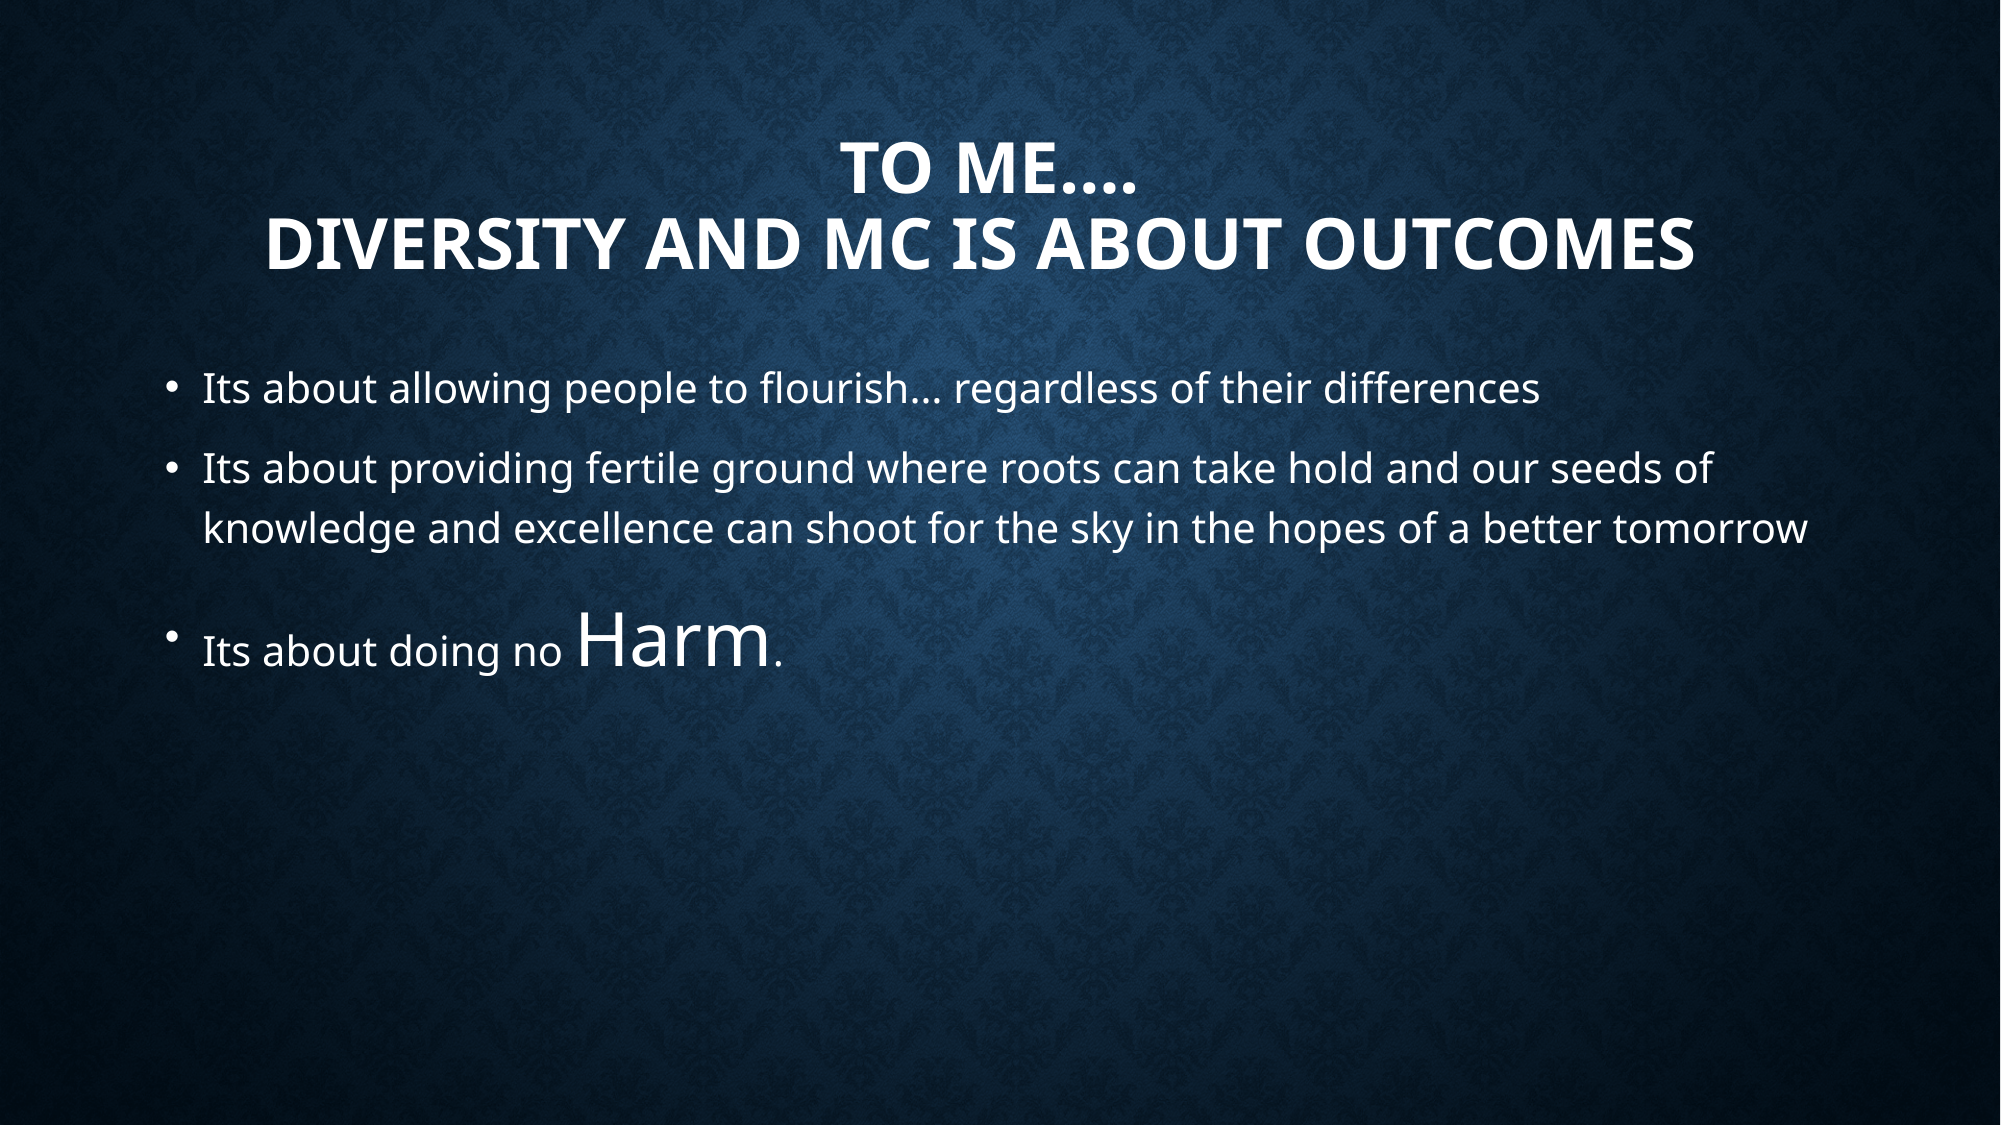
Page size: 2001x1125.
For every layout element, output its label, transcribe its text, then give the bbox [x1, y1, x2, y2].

list Its about allowing people to flourish… regardless of their differences Its about providing fertile ground where roots can take hold and our seeds of knowledge and excellence can shoot for the sky in the hopes of a better tomorrow Its about doing no Harm. [149, 343, 1849, 950]
picture [0, 0, 2001, 1125]
title TO ME…. DIVERSITY AND MC IS ABOUT OUTCOMES [149, 99, 1849, 318]
